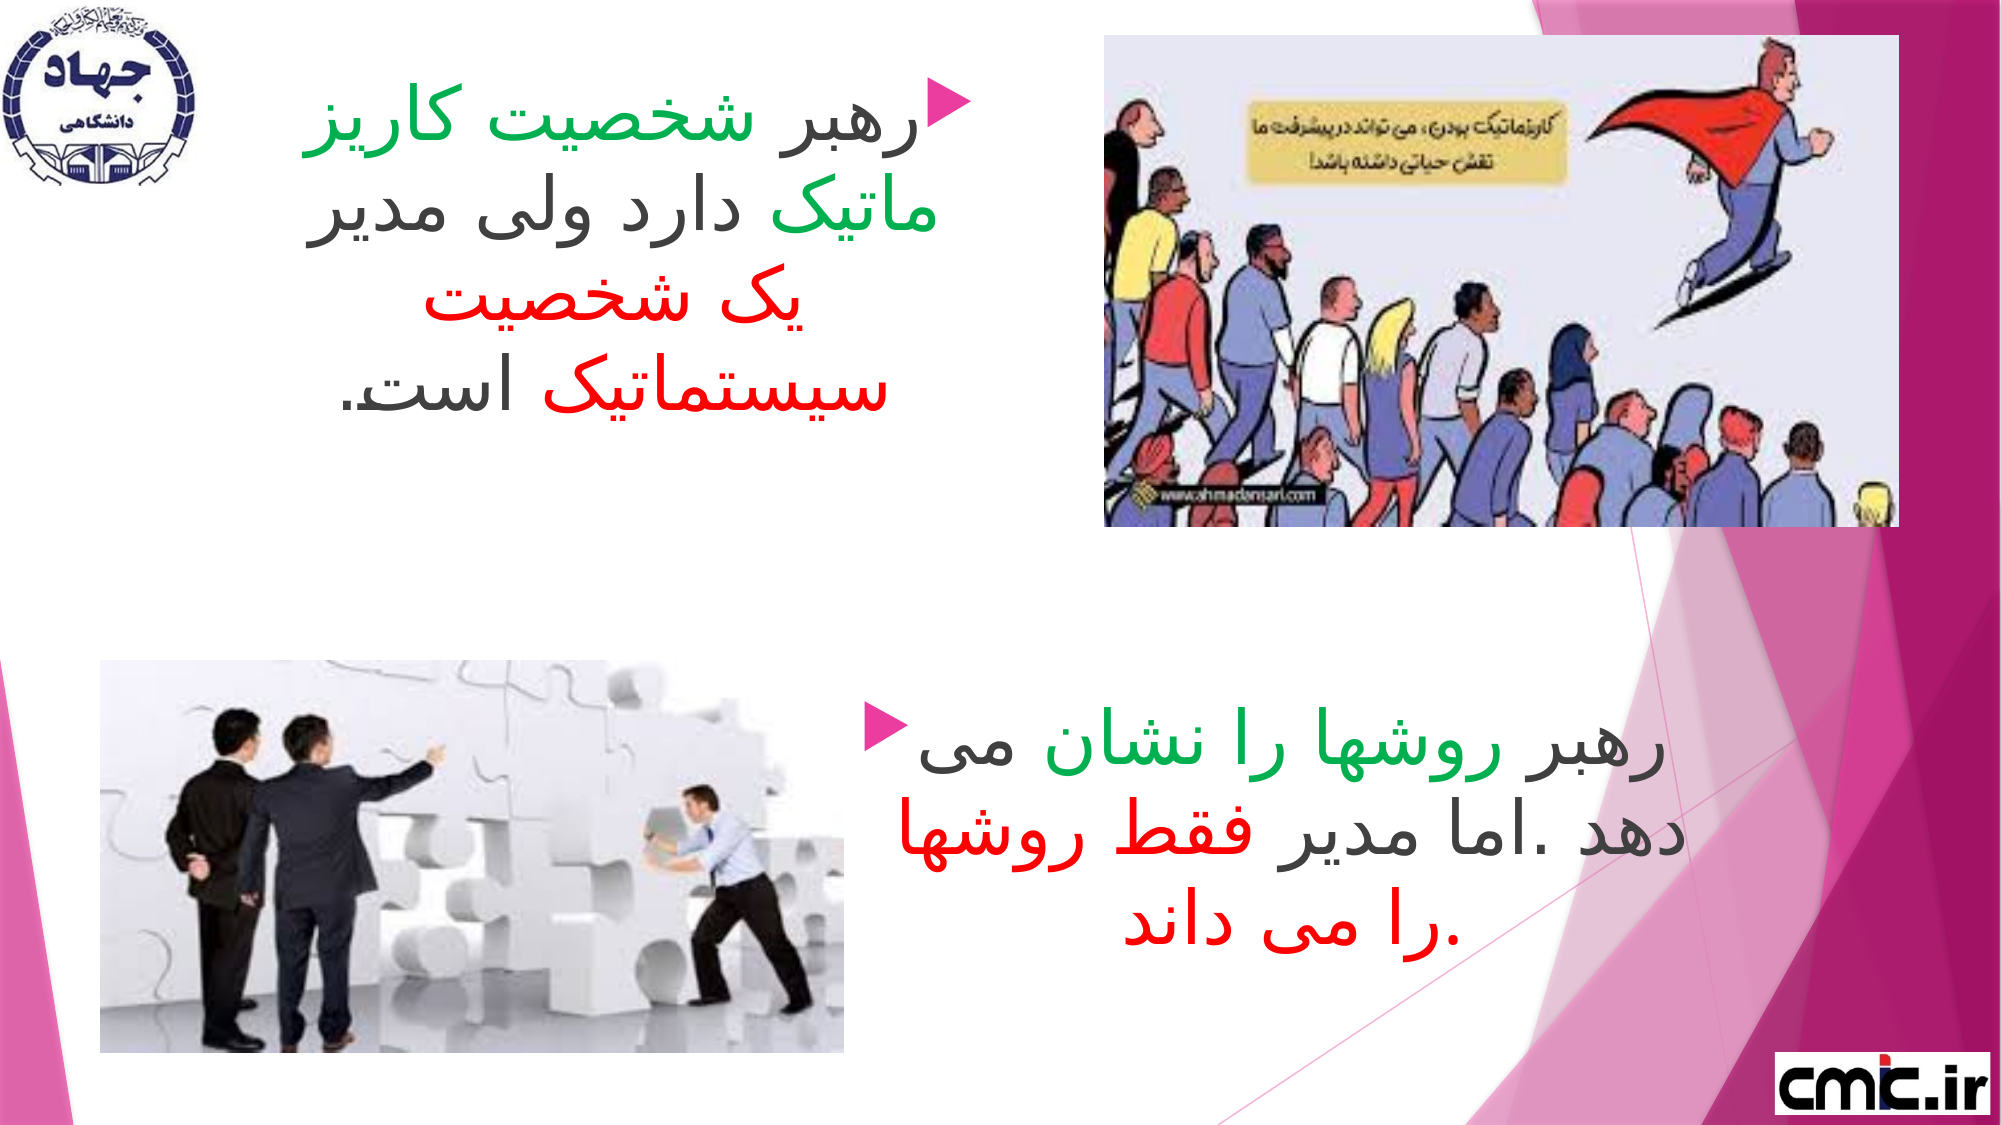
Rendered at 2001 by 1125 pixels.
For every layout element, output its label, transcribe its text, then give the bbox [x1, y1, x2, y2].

picture [1104, 34, 1900, 527]
list رهبر شخصیت کاریز ماتیک دارد ولی مدیر یک شخصیت سیستماتیک است. [229, 57, 1054, 460]
picture [1774, 1051, 1991, 1116]
picture [100, 660, 844, 1053]
picture [0, 5, 231, 187]
text_box رهبر روشها را نشان می دهد .اما مدیر فقط روشها را می داند. [810, 682, 1719, 1084]
